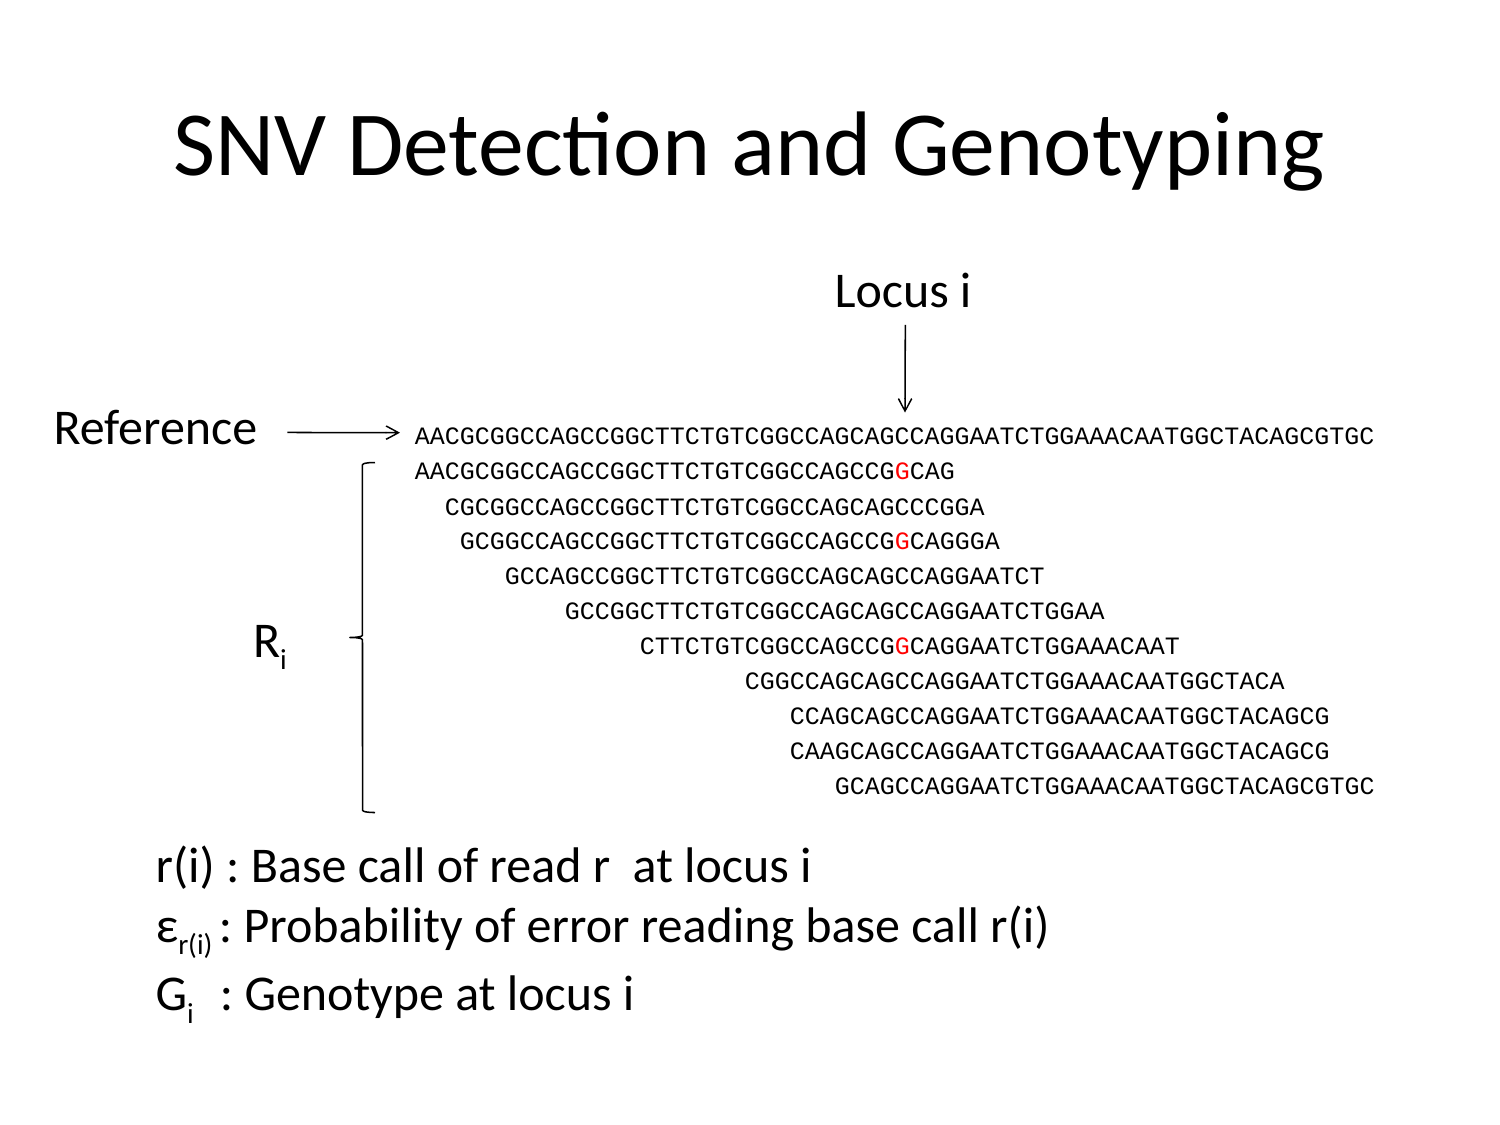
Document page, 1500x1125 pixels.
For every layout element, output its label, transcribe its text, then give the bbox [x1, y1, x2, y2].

text_box Locus i [819, 249, 987, 325]
list AACGCGGCCAGCCGGCTTCTGTCGGCCAGCAGCCAGGAATCTGGAAACAATGGCTACAGCGTGC AACGCGGCCAGCCGGCTTCTGTCGGCCAGCCGGCAG CGCGGCCAGCCGGCTTCTGTCGGCCAGCAGCCCGGA GCGGCCAGCCGGCTTCTGTCGGCCAGCCGGCAGGGA GCCAGCCGGCTTCTGTCGGCCAGCAGCCAGGAATCT GCCGGCTTCTGTCGGCCAGCAGCCAGGAATCTGGAA CTTCTGTCGGCCAGCCGGCAGGAATCTGGAAACAAT CGGCCAGCAGCCAGGAATCTGGAAACAATGGCTACA CCAGCAGCCAGGAATCTGGAAACAATGGCTACAGCG CAAGCAGCCAGGAATCTGGAAACAATGGCTACAGCG GCAGCCAGGAATCTGGAAACAATGGCTACAGCGTGC [399, 412, 1451, 838]
text_box Ri [238, 599, 302, 683]
text_box Reference [38, 386, 273, 462]
title SNV Detection and Genotyping [74, 44, 1426, 233]
text_box r(i) : Base call of read r at locus i εr(i) : Probability of error reading base call r(i) Gi : Genotype at locus i [140, 824, 1066, 1037]
text_box [349, 461, 376, 814]
